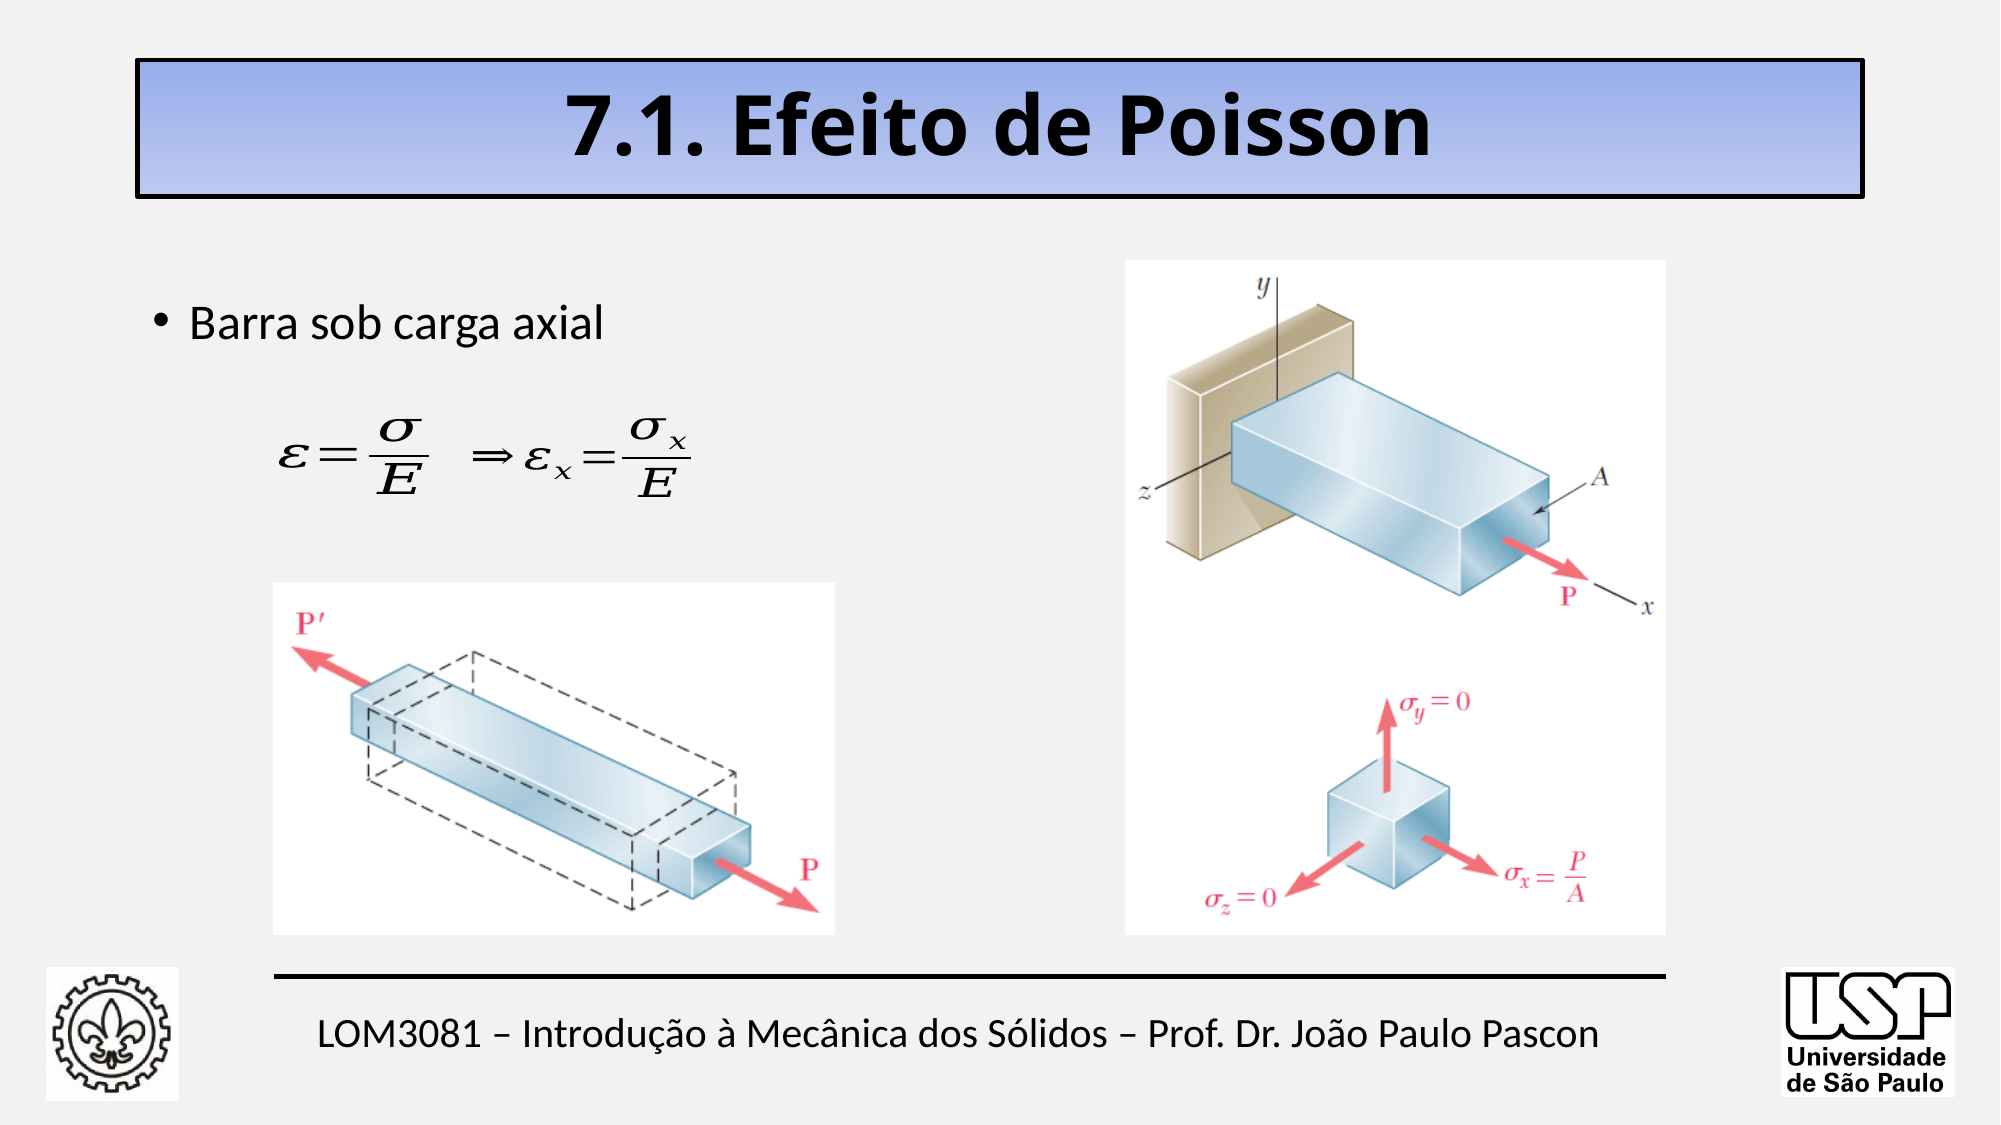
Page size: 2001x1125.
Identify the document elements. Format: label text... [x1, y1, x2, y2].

picture [1781, 967, 1955, 1097]
picture [273, 582, 835, 935]
title 7.1. Efeito de Poisson [137, 59, 1863, 197]
picture [1125, 260, 1666, 935]
picture [45, 967, 179, 1101]
list Barra sob carga axial [137, 251, 1863, 944]
text_box LOM3081 – Introdução à Mecânica dos Sólidos – Prof. Dr. João Paulo Pascon [202, 998, 1716, 1064]
